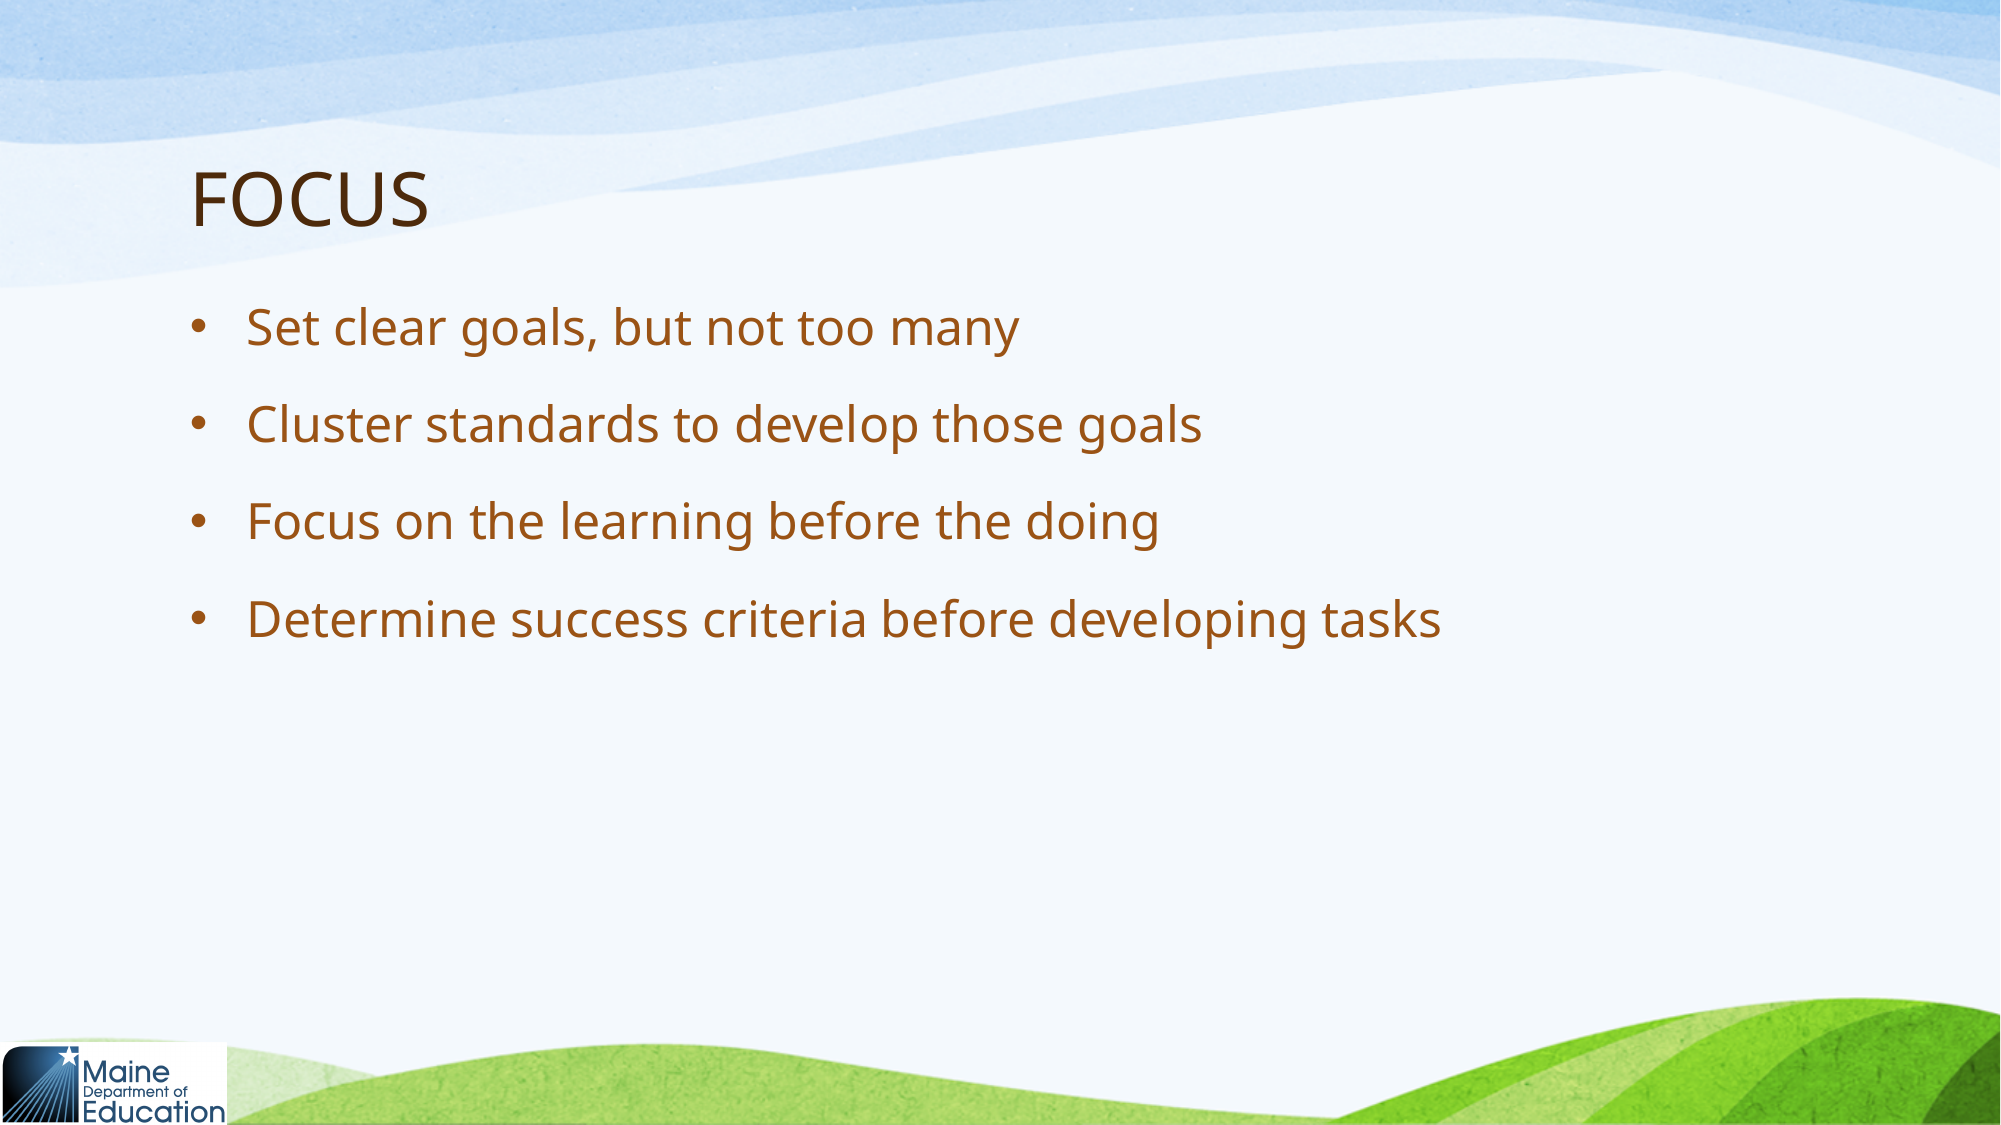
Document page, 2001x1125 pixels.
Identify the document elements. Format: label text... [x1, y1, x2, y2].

title FOCUS [174, 50, 1825, 250]
list Set clear goals, but not too many Cluster standards to develop those goals Focus on the learning before the doing Determine success criteria before developing tasks [174, 287, 1825, 982]
picture [0, 0, 2001, 1125]
